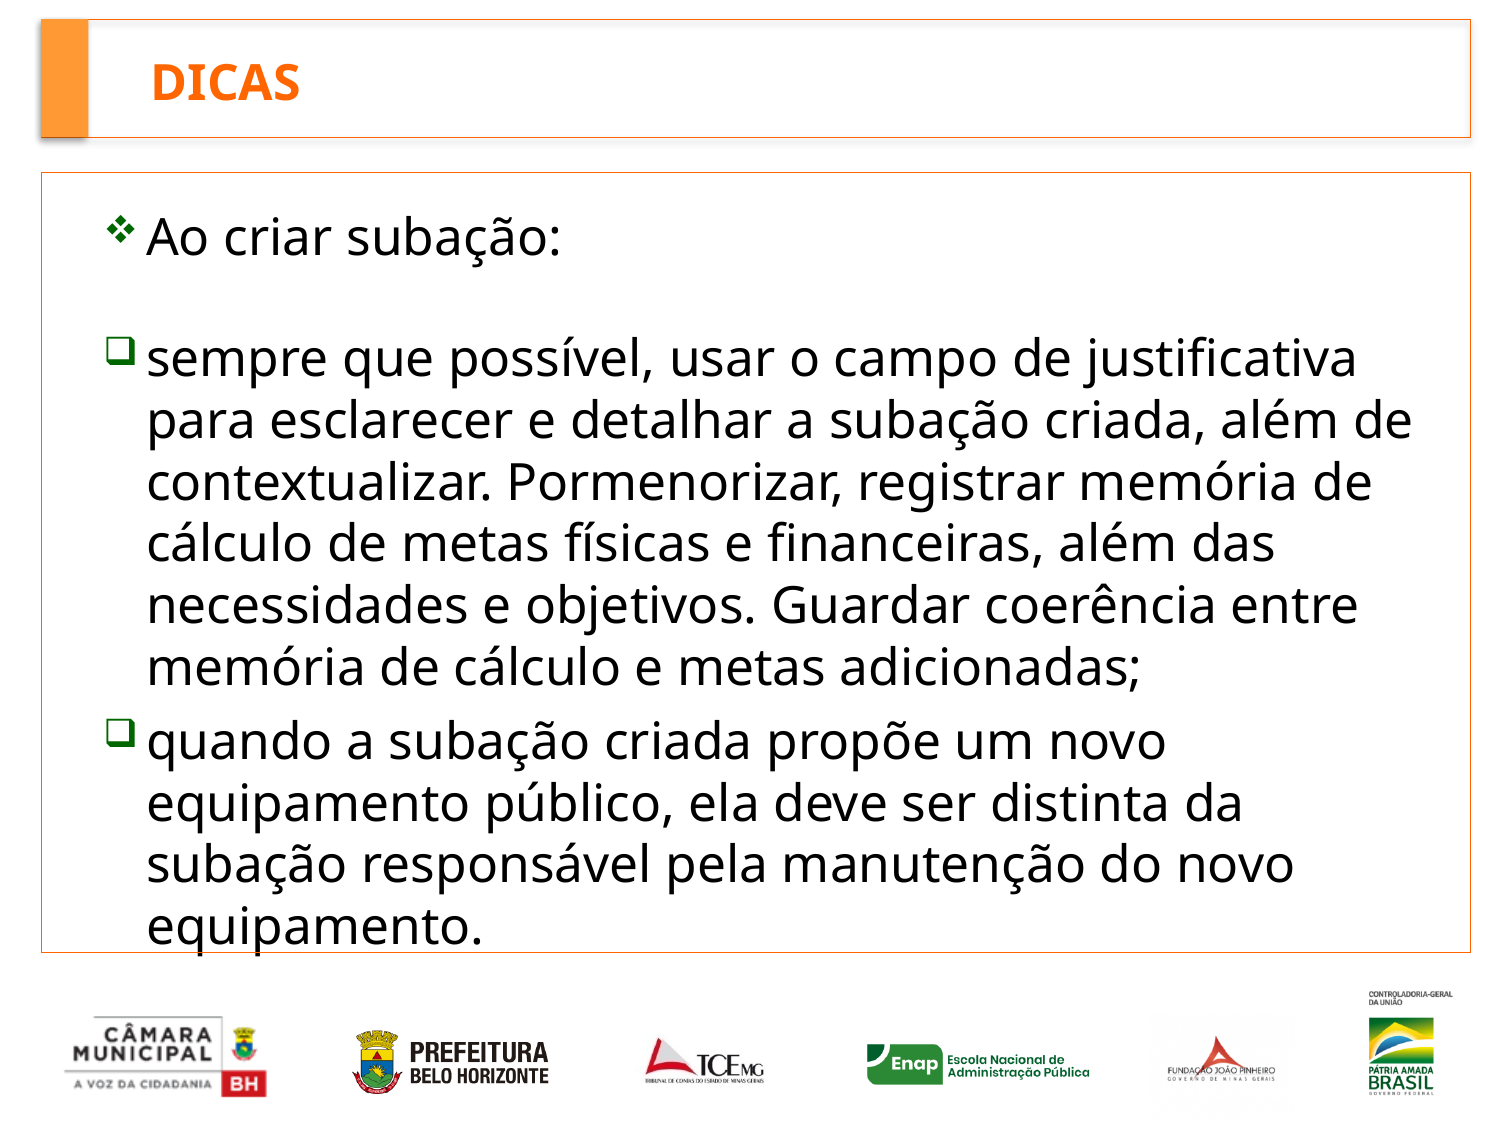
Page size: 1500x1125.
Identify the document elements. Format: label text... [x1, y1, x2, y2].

picture [52, 1015, 278, 1102]
picture [613, 1011, 809, 1118]
picture [1148, 1011, 1294, 1119]
picture [1352, 987, 1459, 1101]
list Ao criar subação: sempre que possível, usar o campo de justificativa para esclarecer e detalhar a subação criada, além de contextualizar. Pormenorizar, registrar memória de cálculo de metas físicas e financeiras, além das necessidades e objetivos. Guardar coerência entre memória de cálculo e metas adicionadas; quando a subação criada propõe um novo equipamento público, ela deve ser distinta da subação responsável pela manutenção do novo equipamento. [88, 953, 1471, 965]
picture [336, 1005, 561, 1125]
text_box [41, 172, 1471, 953]
title DICAS [135, 42, 1414, 126]
picture [863, 1023, 1093, 1106]
